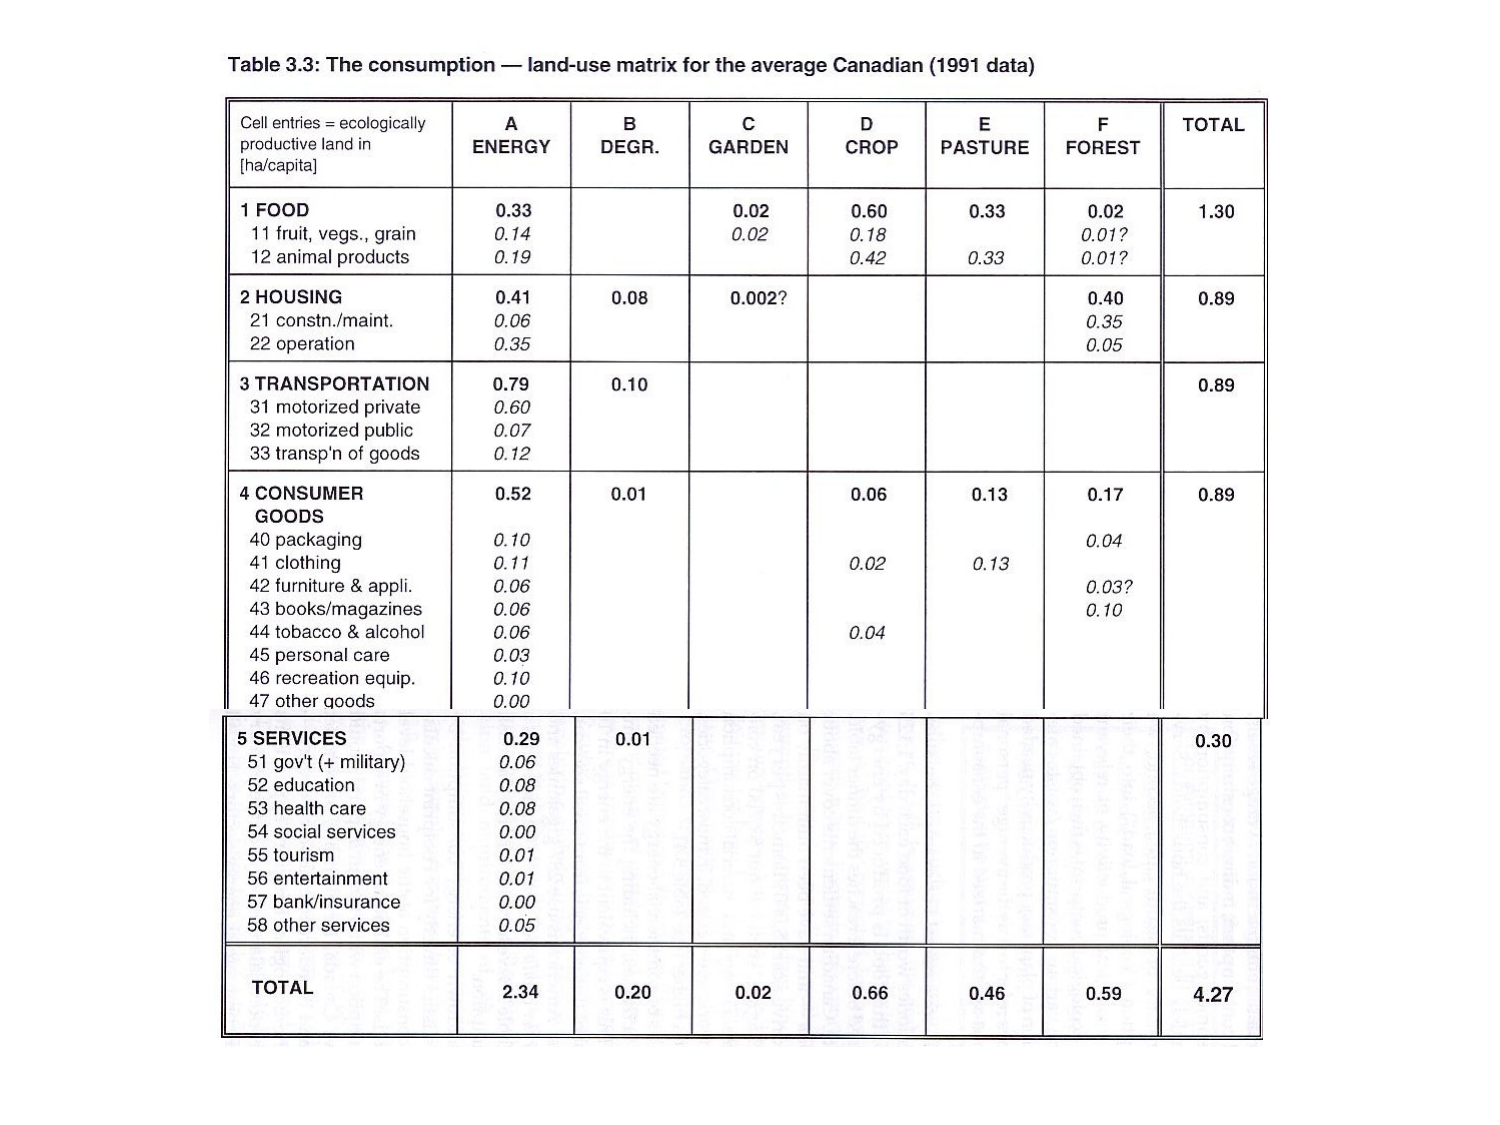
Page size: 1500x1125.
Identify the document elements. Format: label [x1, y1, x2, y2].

picture [209, 37, 1270, 1047]
